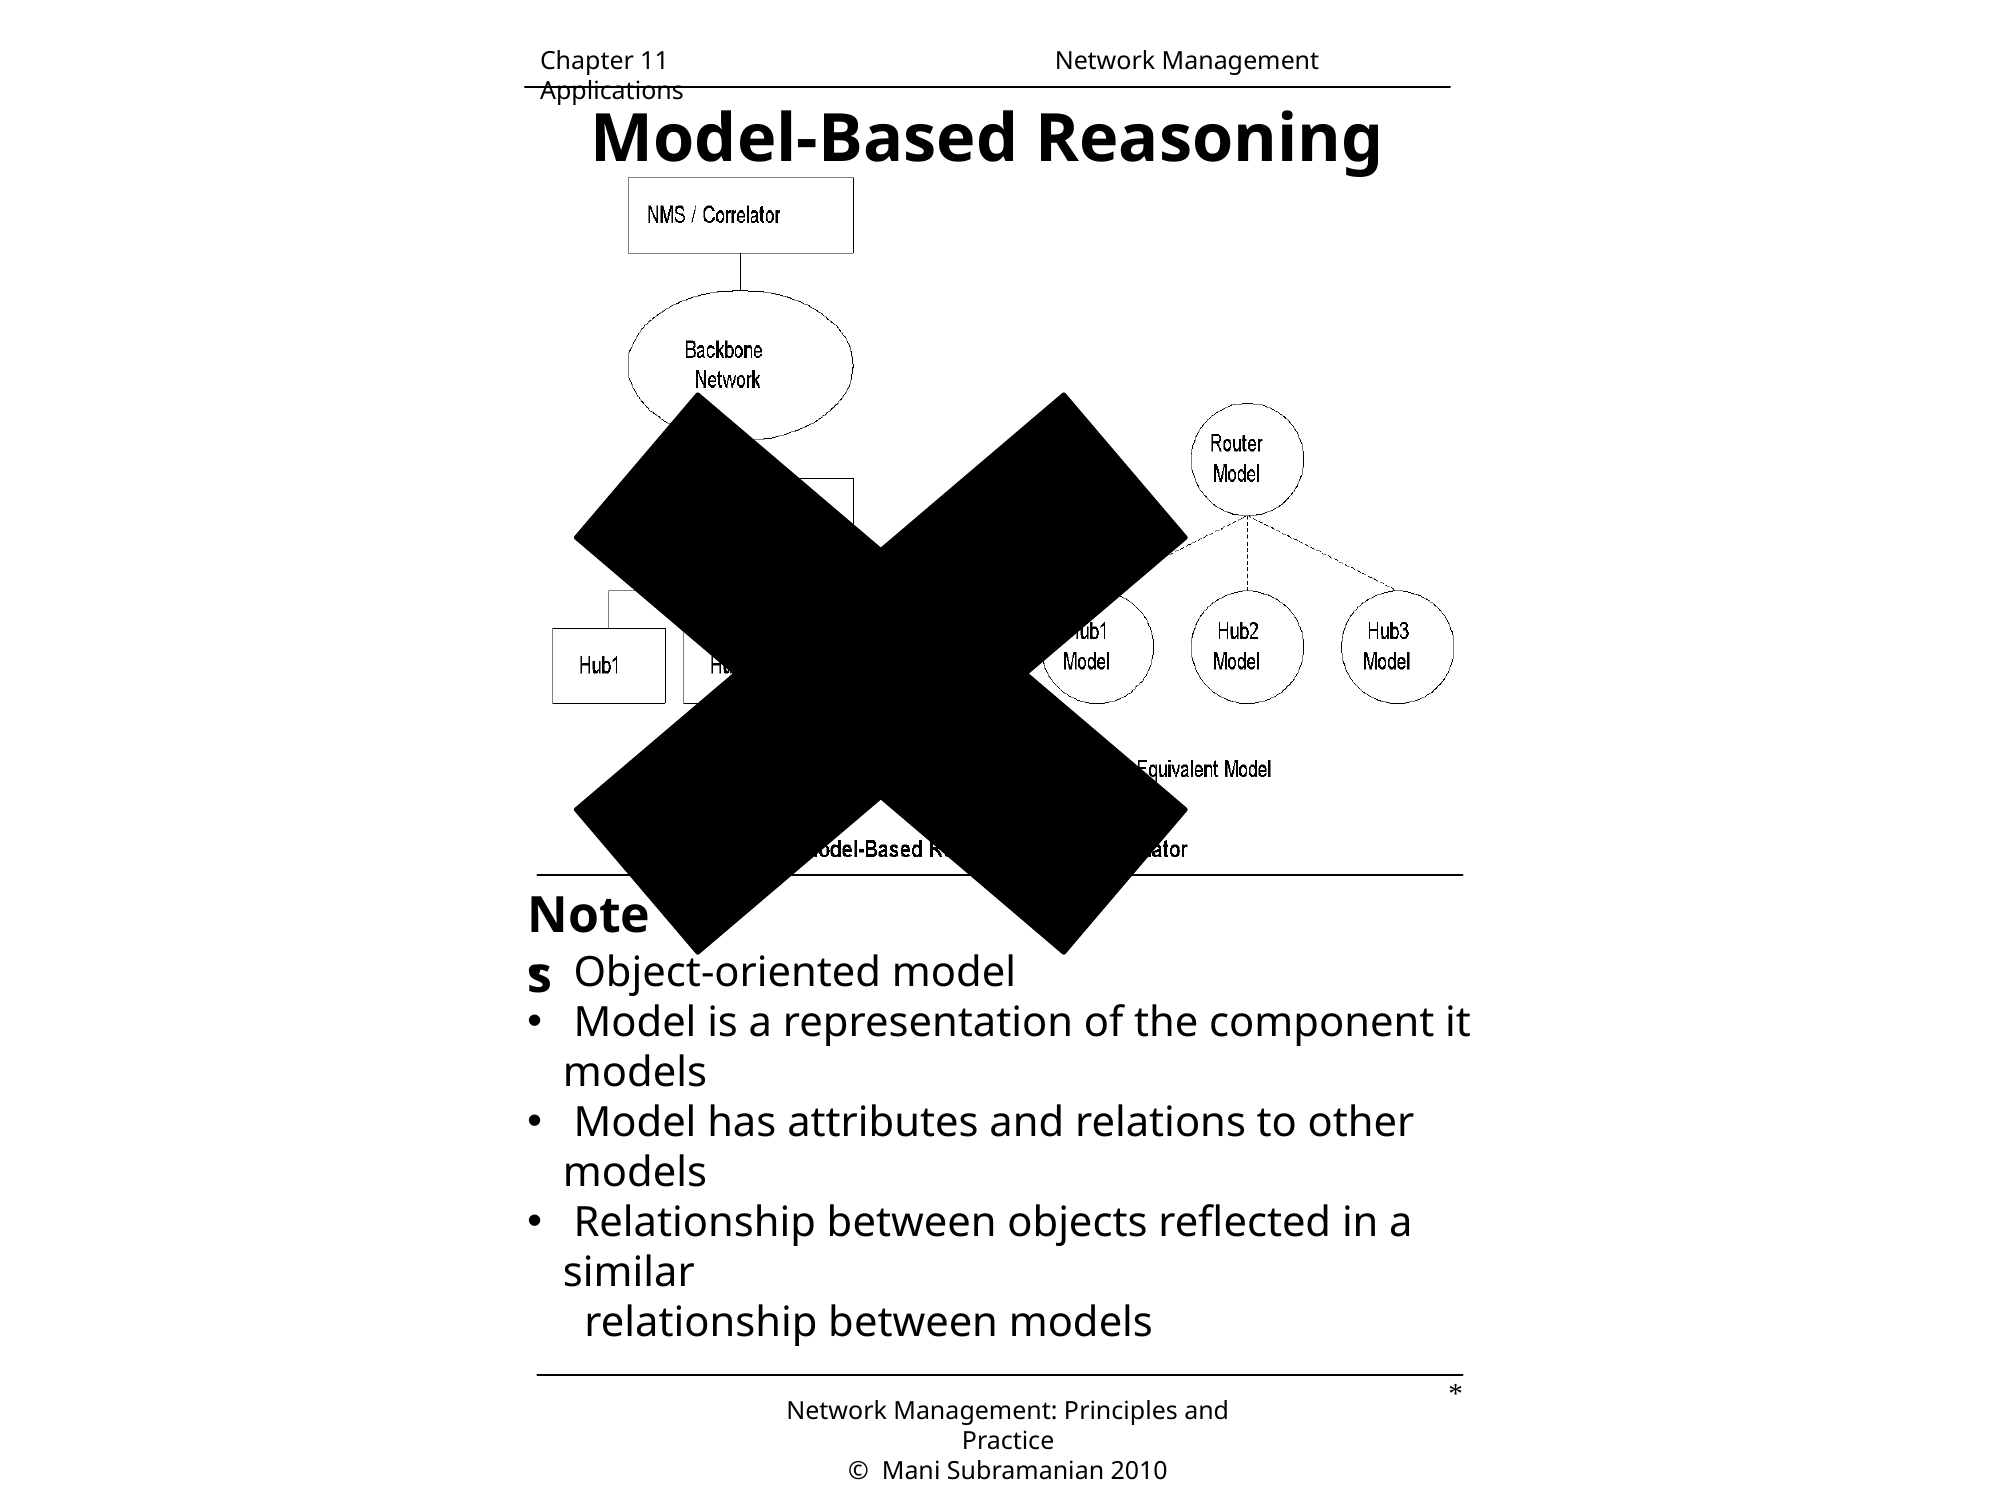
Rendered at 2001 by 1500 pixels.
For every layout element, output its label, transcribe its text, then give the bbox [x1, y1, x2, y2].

text_box * [1243, 1366, 1479, 1467]
picture [549, 174, 1457, 877]
text_box Network Management: Principles and Practice © Mani Subramanian 2010 [737, 1387, 1243, 1463]
text_box Notes [437, 874, 680, 950]
text_box [638, 886, 780, 955]
text_box Object-oriented model Model is a representation of the component it models Model has attributes and relations to other models Relationship between objects reflected in a similar relationship between models [512, 937, 1548, 1203]
text_box [982, 886, 1124, 955]
text_box Model-Based Reasoning [525, 114, 1450, 183]
text_box Chapter 11 Network Management Applications [525, 37, 1463, 114]
